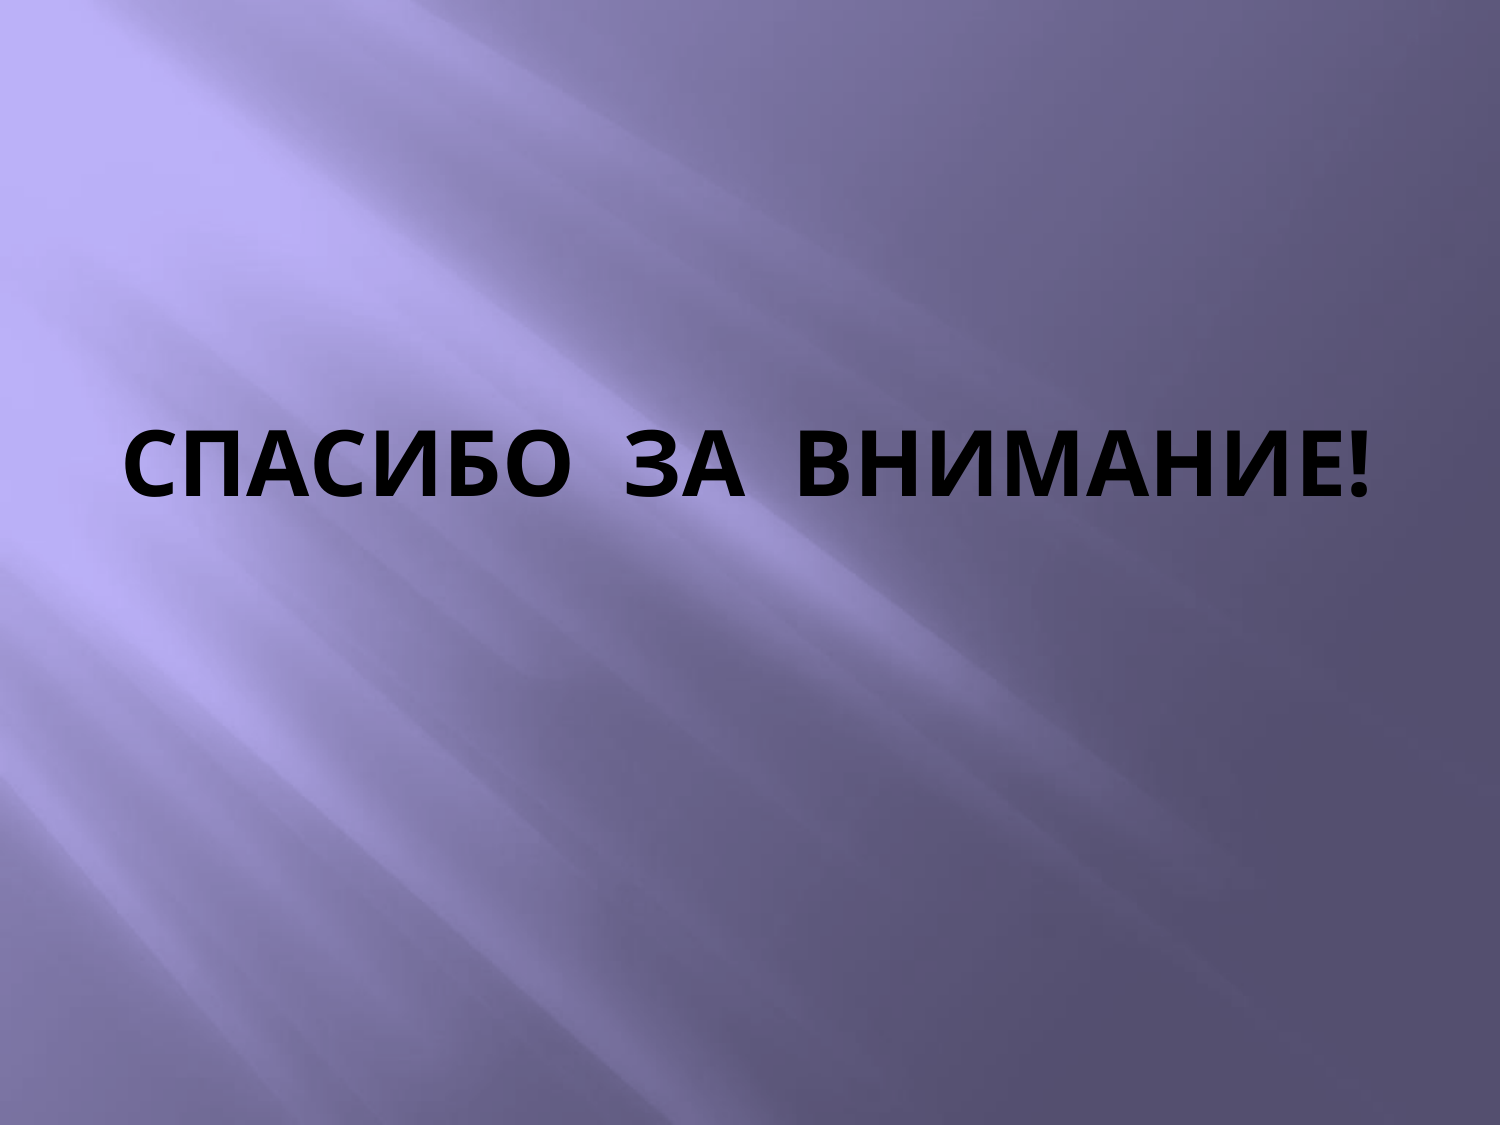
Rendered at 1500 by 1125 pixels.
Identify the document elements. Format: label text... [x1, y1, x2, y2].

text_box СПАСИБО ЗА ВНИМАНИЕ! [67, 397, 1427, 522]
